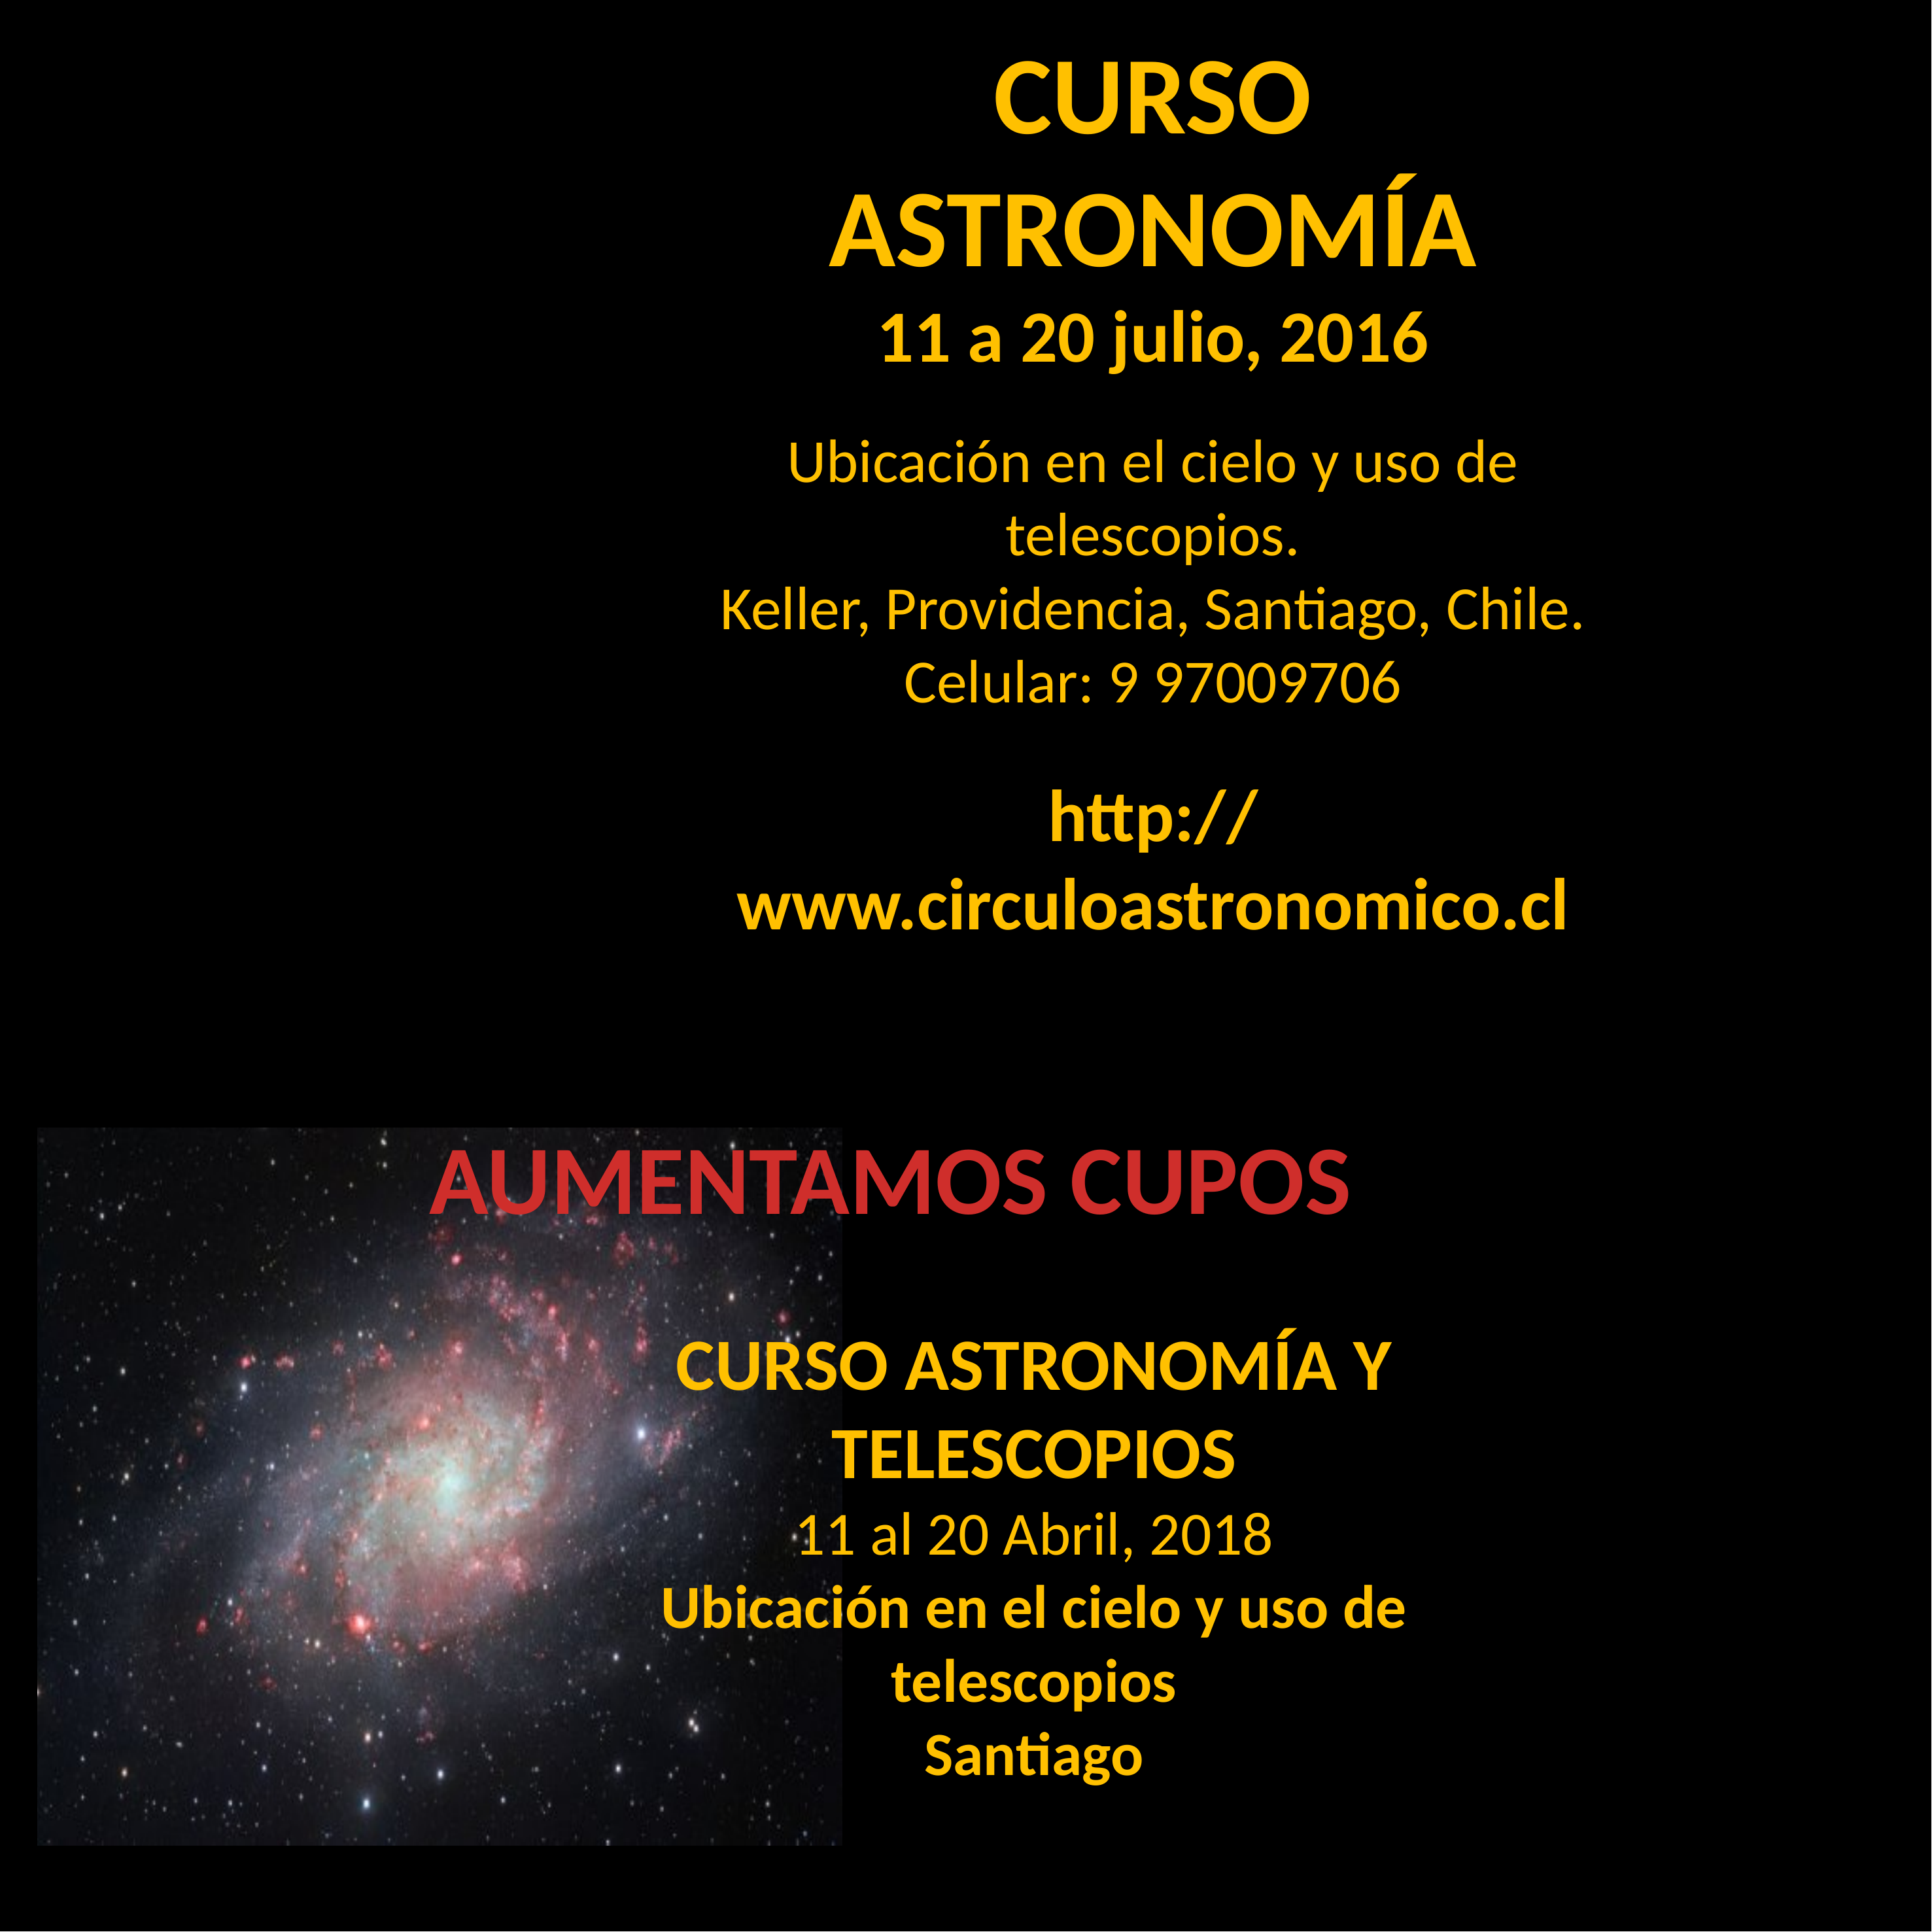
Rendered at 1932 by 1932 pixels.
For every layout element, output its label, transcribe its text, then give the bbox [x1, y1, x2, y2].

text_box CURSO ASTRONOMÍA Y TELESCOPIOS 11 al 20 Abril, 2018 Ubicación en el cielo y uso de telescopios Santiago [844, 1305, 1574, 1799]
text_box AUMENTAMOS CUPOS [407, 1105, 1374, 1245]
text_box CURSO ASTRONOMÍA 11 a 20 julio, 2016 Ubicación en el cielo y uso de telescopios. Keller, Providencia, Santiago, Chile. Celular: 9 97009706 http://www.circuloastronomico.cl [676, 12, 1630, 956]
picture [37, 1128, 842, 1846]
